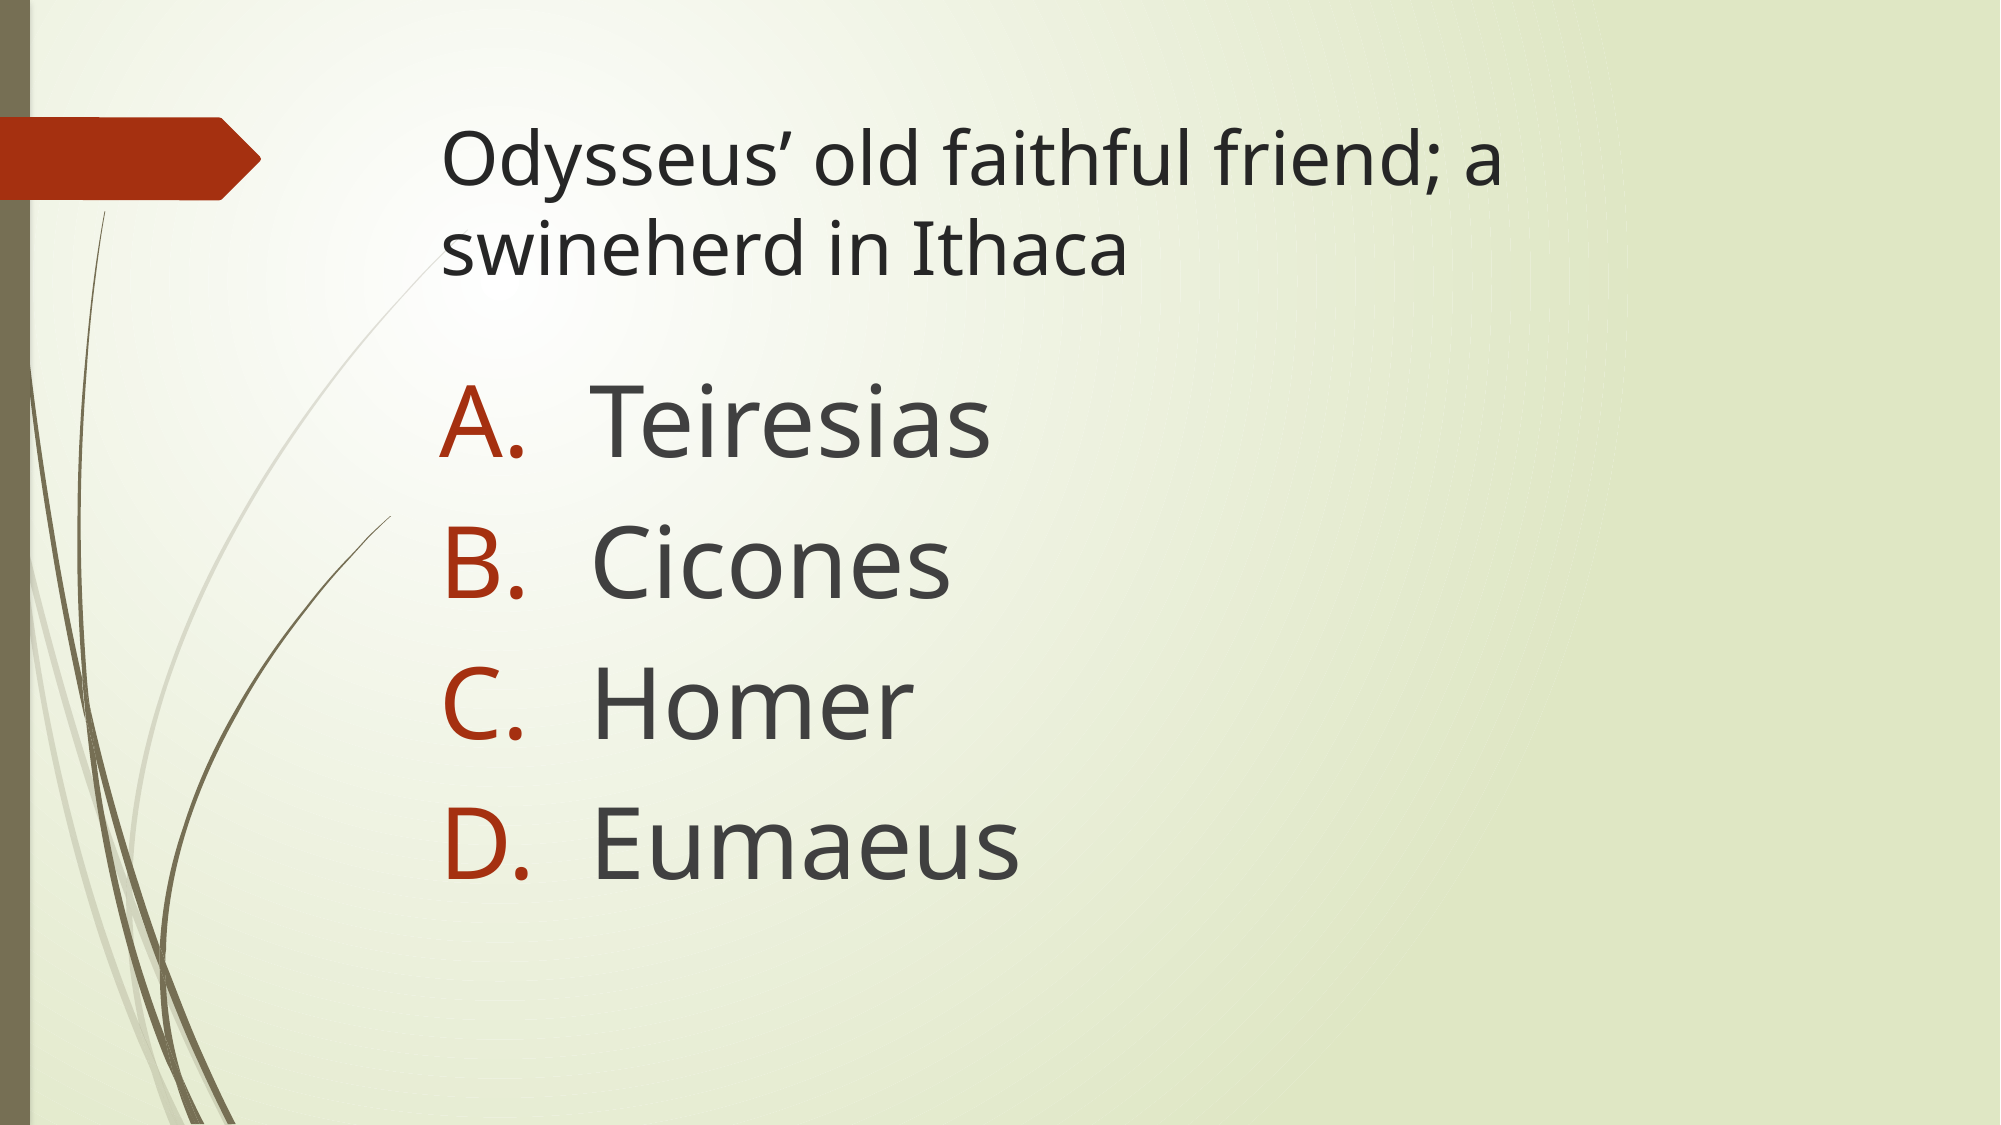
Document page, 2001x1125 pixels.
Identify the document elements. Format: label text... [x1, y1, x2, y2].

list Teiresias Cicones Homer Eumaeus [424, 350, 1888, 970]
title Odysseus’ old faithful friend; a swineherd in Ithaca [425, 102, 1888, 313]
